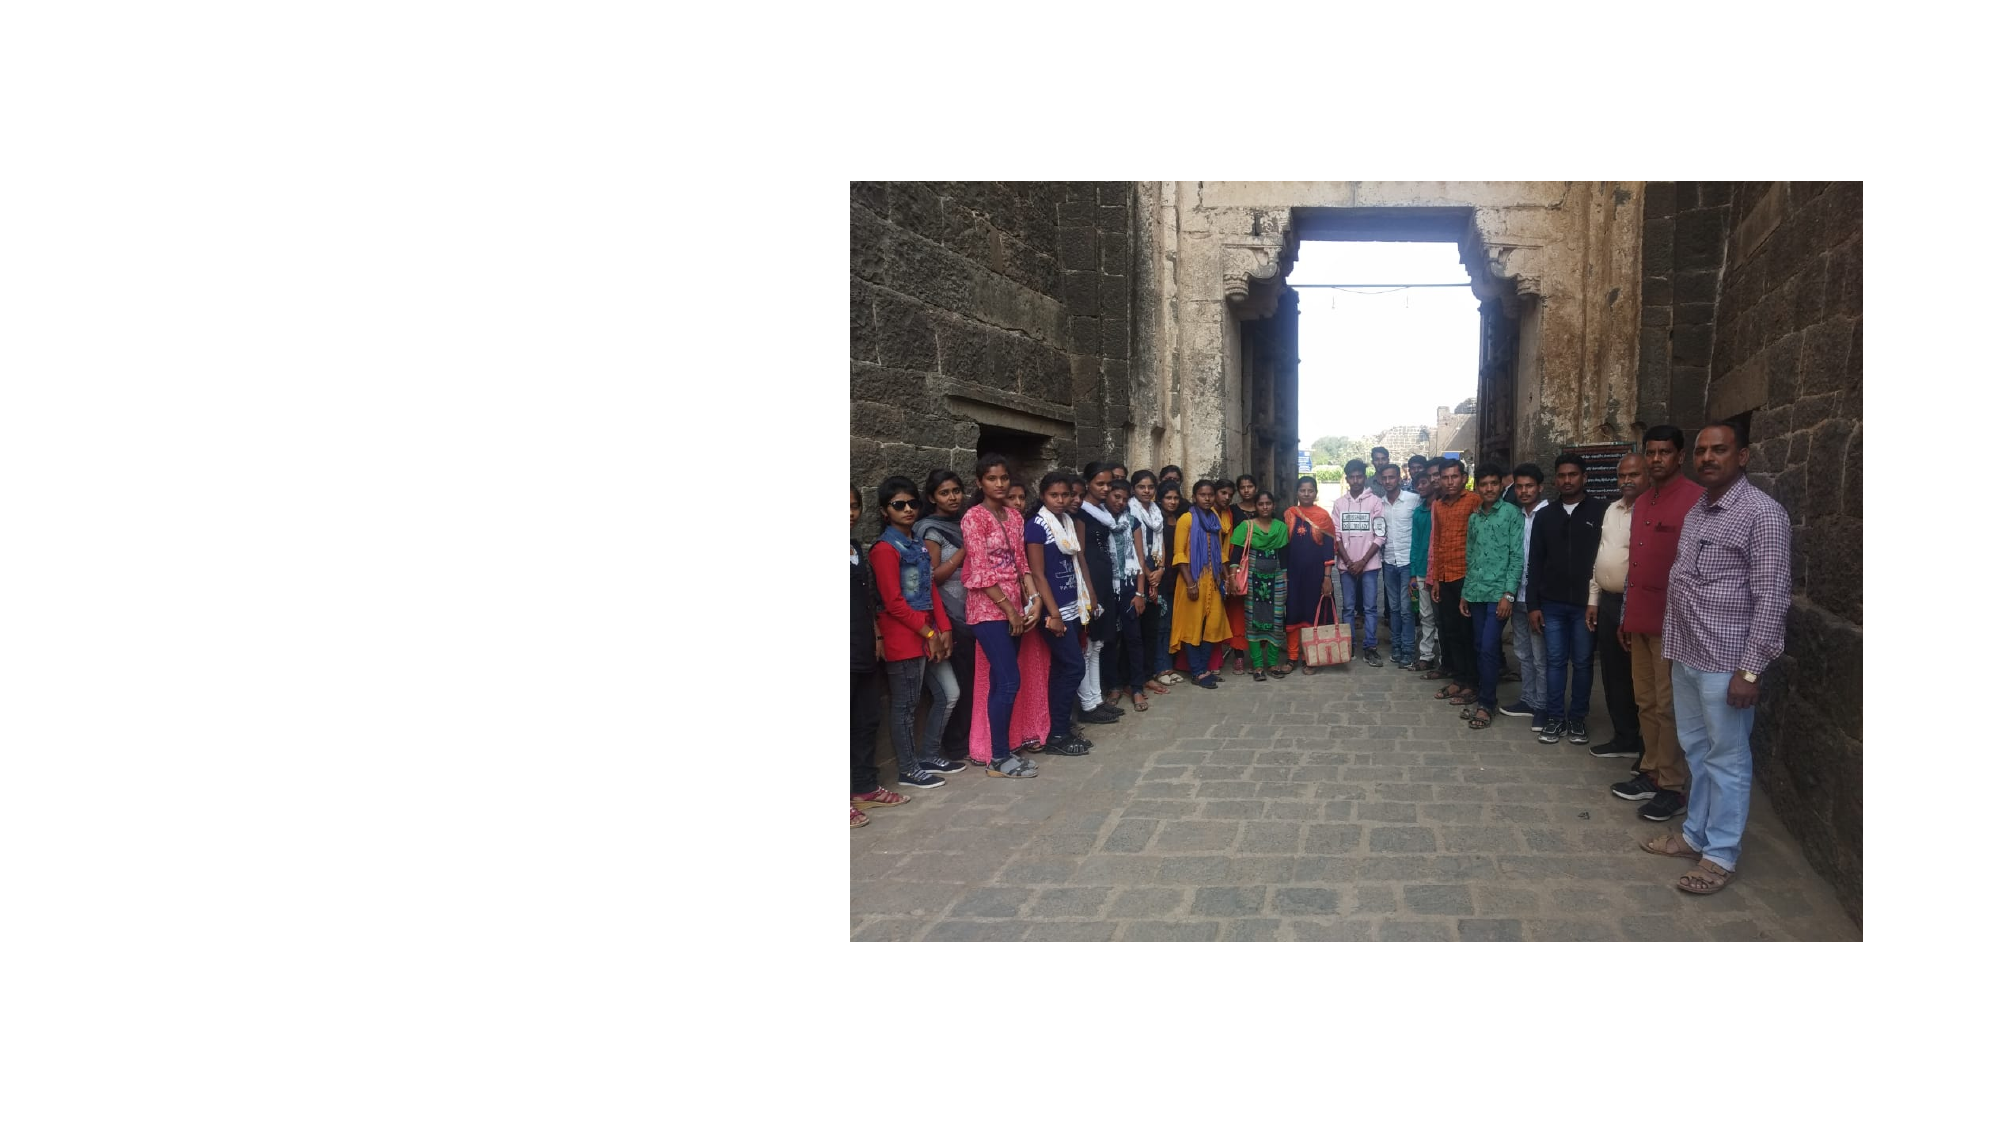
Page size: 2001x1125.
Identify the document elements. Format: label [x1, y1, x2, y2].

list [850, 181, 1863, 942]
